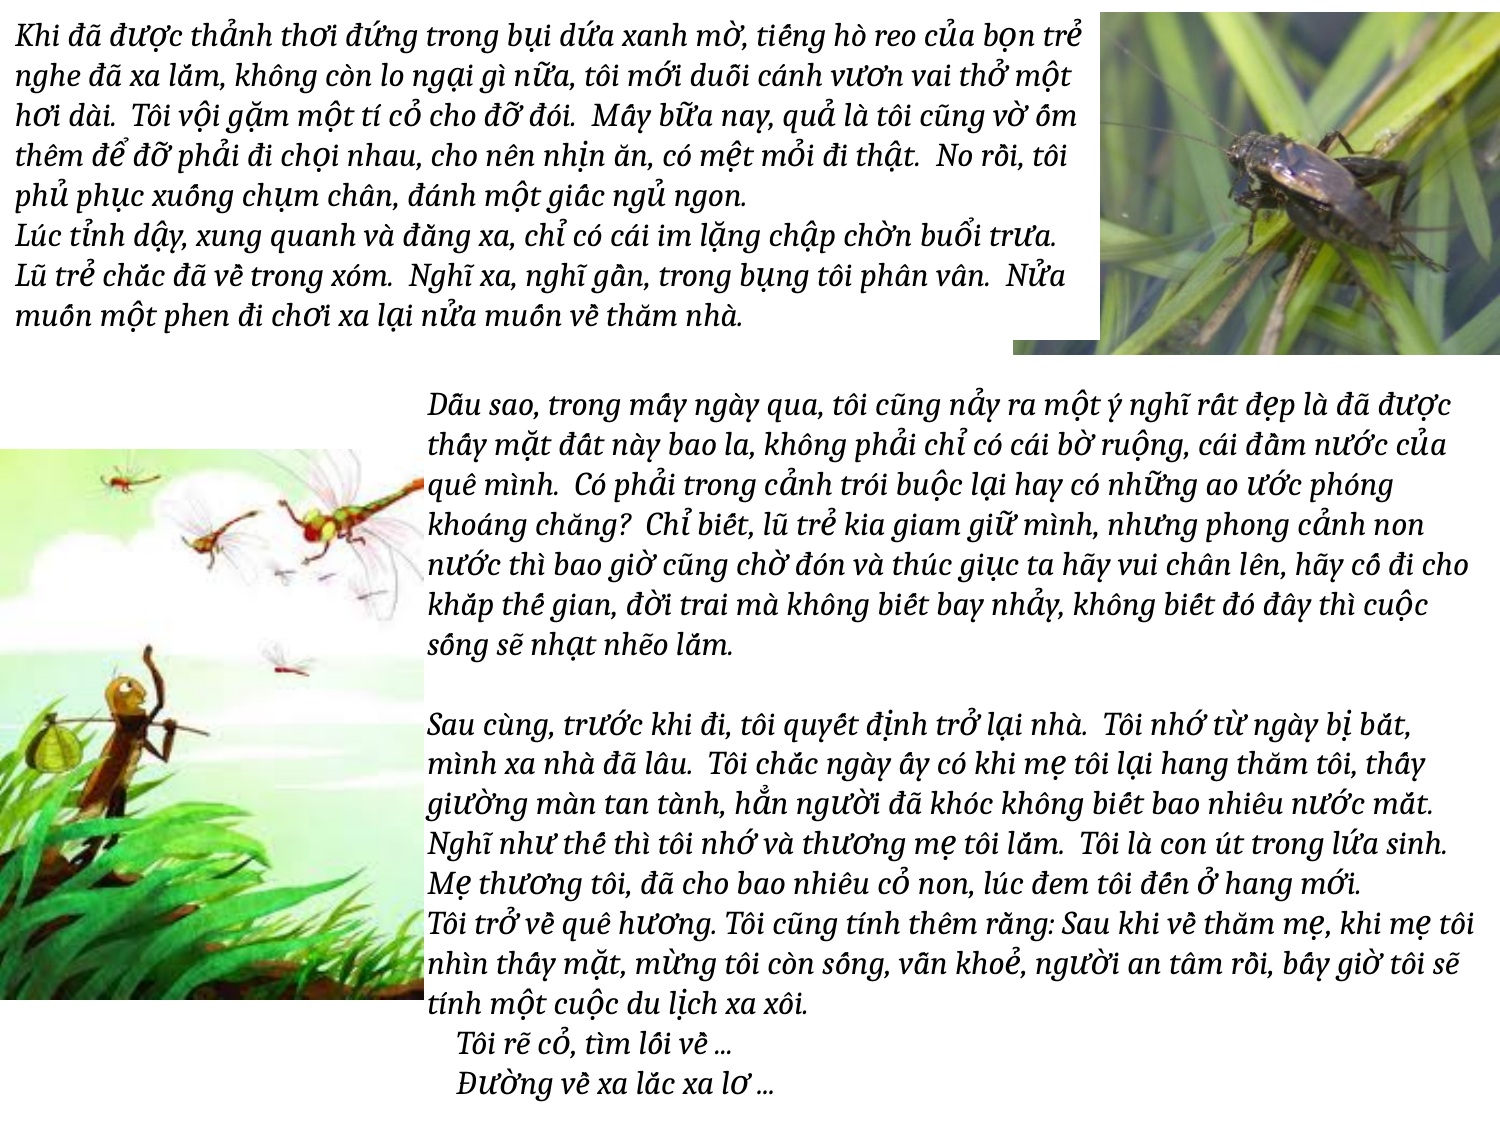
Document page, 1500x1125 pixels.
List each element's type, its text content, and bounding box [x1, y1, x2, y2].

text_box Khi đã được thảnh thơi đứng trong bụi dứa xanh mờ, tiếng hò reo của bọn trẻ nghe đã xa lắm, không còn lo ngại gì nữa, tôi mới duỗi cánh vươn vai thở một hơi dài. Tôi vội gặm một tí cỏ cho đỡ đói. Mấy bữa nay, quả là tôi cũng vờ ốm thêm để đỡ phải đi chọi nhau, cho nên nhịn ăn, có mệt mỏi đi thật. No rồi, tôi phủ phục xuống chụm chân, đánh một giấc ngủ ngon. Lúc tỉnh dậy, xung quanh và đằng xa, chỉ có cái im lặng chập chờn buổi trưa. Lũ trẻ chắc đã về trong xóm. Nghĩ xa, nghĩ gần, trong bụng tôi phân vân. Nửa muốn một phen đi chơi xa lại nửa muốn về thăm nhà. [0, 5, 1100, 340]
text_box Dẫu sao, trong mấy ngày qua, tôi cũng nảy ra một ý nghĩ rất đẹp là đã được thấy mặt đất này bao la, không phải chỉ có cái bờ ruộng, cái đầm nước của quê mình. Có phải trong cảnh trói buộc lại hay có những ao ước phóng khoáng chăng? Chỉ biết, lũ trẻ kia giam giữ mình, nhưng phong cảnh non nước thì bao giờ cũng chờ đón và thúc giục ta hãy vui chân lên, hãy cố đi cho khắp thế gian, đời trai mà không biết bay nhảy, không biết đó đây thì cuộc sống sẽ nhạt nhẽo lắm. Sau cùng, trước khi đi, tôi quyết định trở lại nhà. Tôi nhớ từ ngày bị bắt, mình xa nhà đã lâu. Tôi chắc ngày ấy có khi mẹ tôi lại hang thăm tôi, thấy giường màn tan tành, hẳn người đã khóc không biết bao nhiêu nước mắt. Nghĩ như thế thì tôi nhớ và thương mẹ tôi lắm. Tôi là con út trong lứa sinh. Mẹ thương tôi, đã cho bao nhiêu cỏ non, lúc đem tôi đến ở hang mới. Tôi trở về quê hương. Tôi cũng tính thêm rằng: Sau khi về thăm mẹ, khi mẹ tôi nhìn thấy mặt, mừng tôi còn sống, vẫn khoẻ, người an tâm rồi, bấy giờ tôi sẽ tính một cuộc du lịch xa xôi. Tôi rẽ cỏ, tìm lối về ... Ðường về xa lắc xa lơ ... [412, 374, 1500, 1109]
picture [0, 449, 424, 1001]
picture [1013, 12, 1500, 355]
